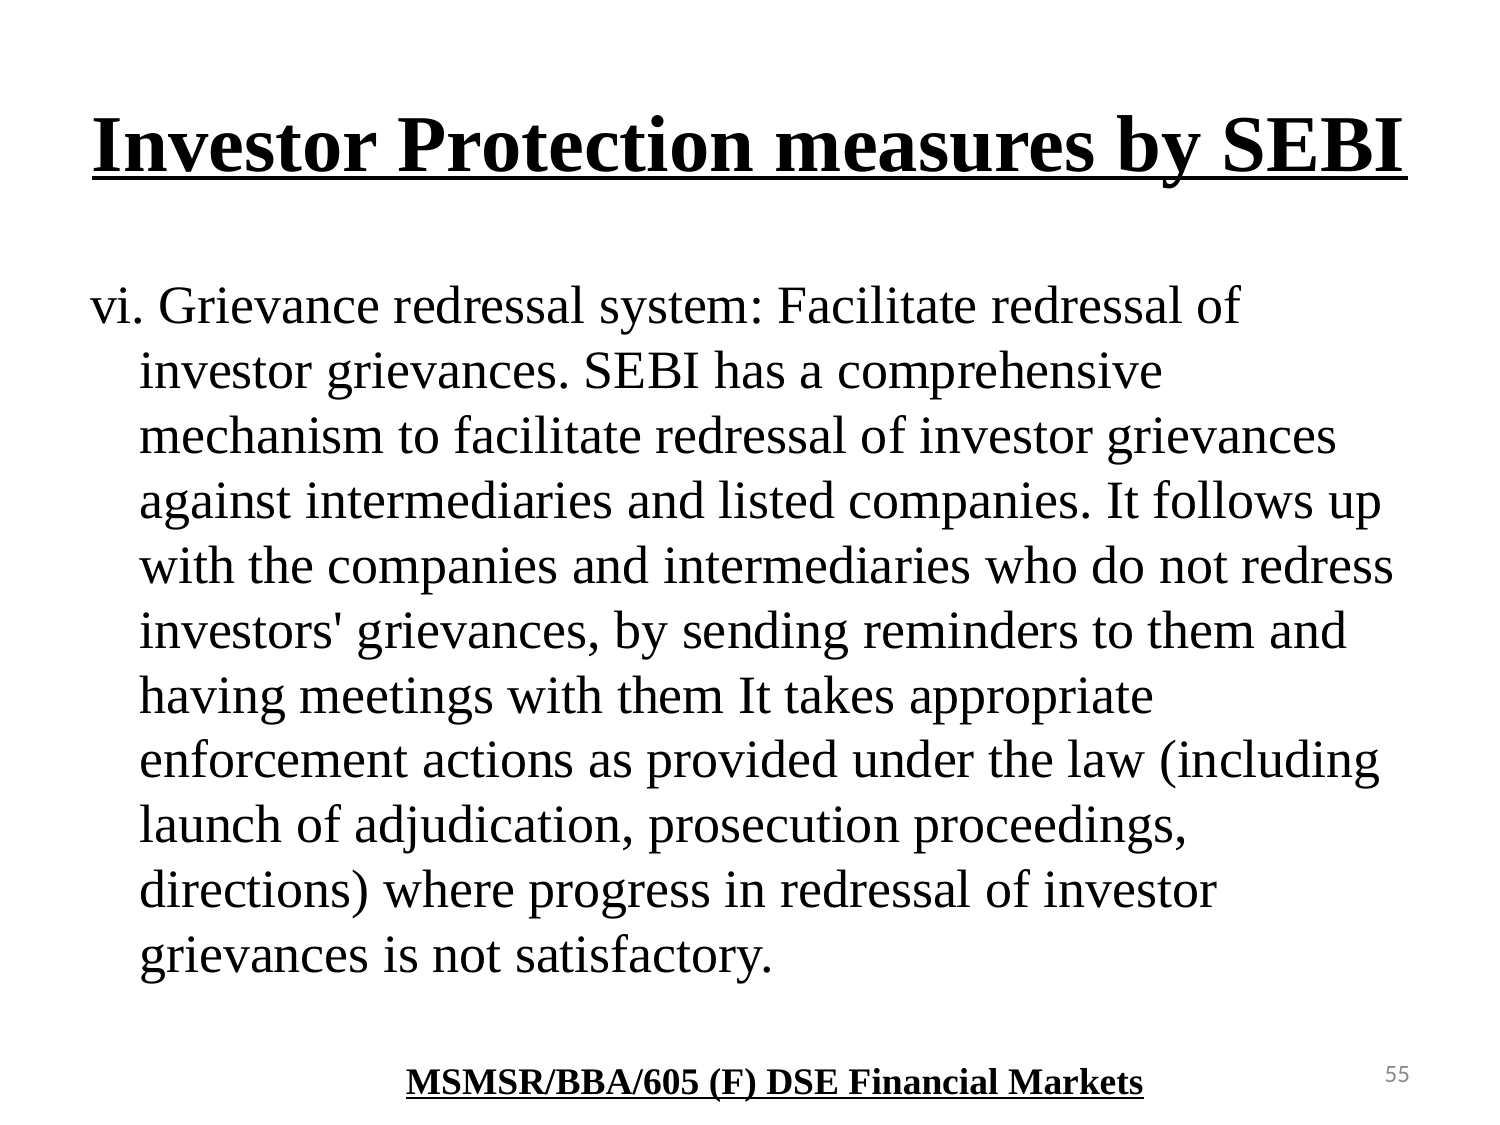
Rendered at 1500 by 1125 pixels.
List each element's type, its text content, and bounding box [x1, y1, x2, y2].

list vi. Grievance redressal system: Facilitate redressal of investor grievances. SEBI has a comprehensive mechanism to facilitate redressal of investor grievances against intermediaries and listed companies. It follows up with the companies and intermediaries who do not redress investors' grievances, by sending reminders to them and having meetings with them It takes appropriate enforcement actions as provided under the law (including launch of adjudication, prosecution proceedings, directions) where progress in redressal of investor grievances is not satisfactory. [75, 262, 1425, 1005]
title Investor Protection measures by SEBI [75, 45, 1425, 233]
slide_number 55 [1074, 1042, 1425, 1103]
text_box MSMSR/BBA/605 (F) DSE Financial Markets [391, 1049, 1159, 1110]
